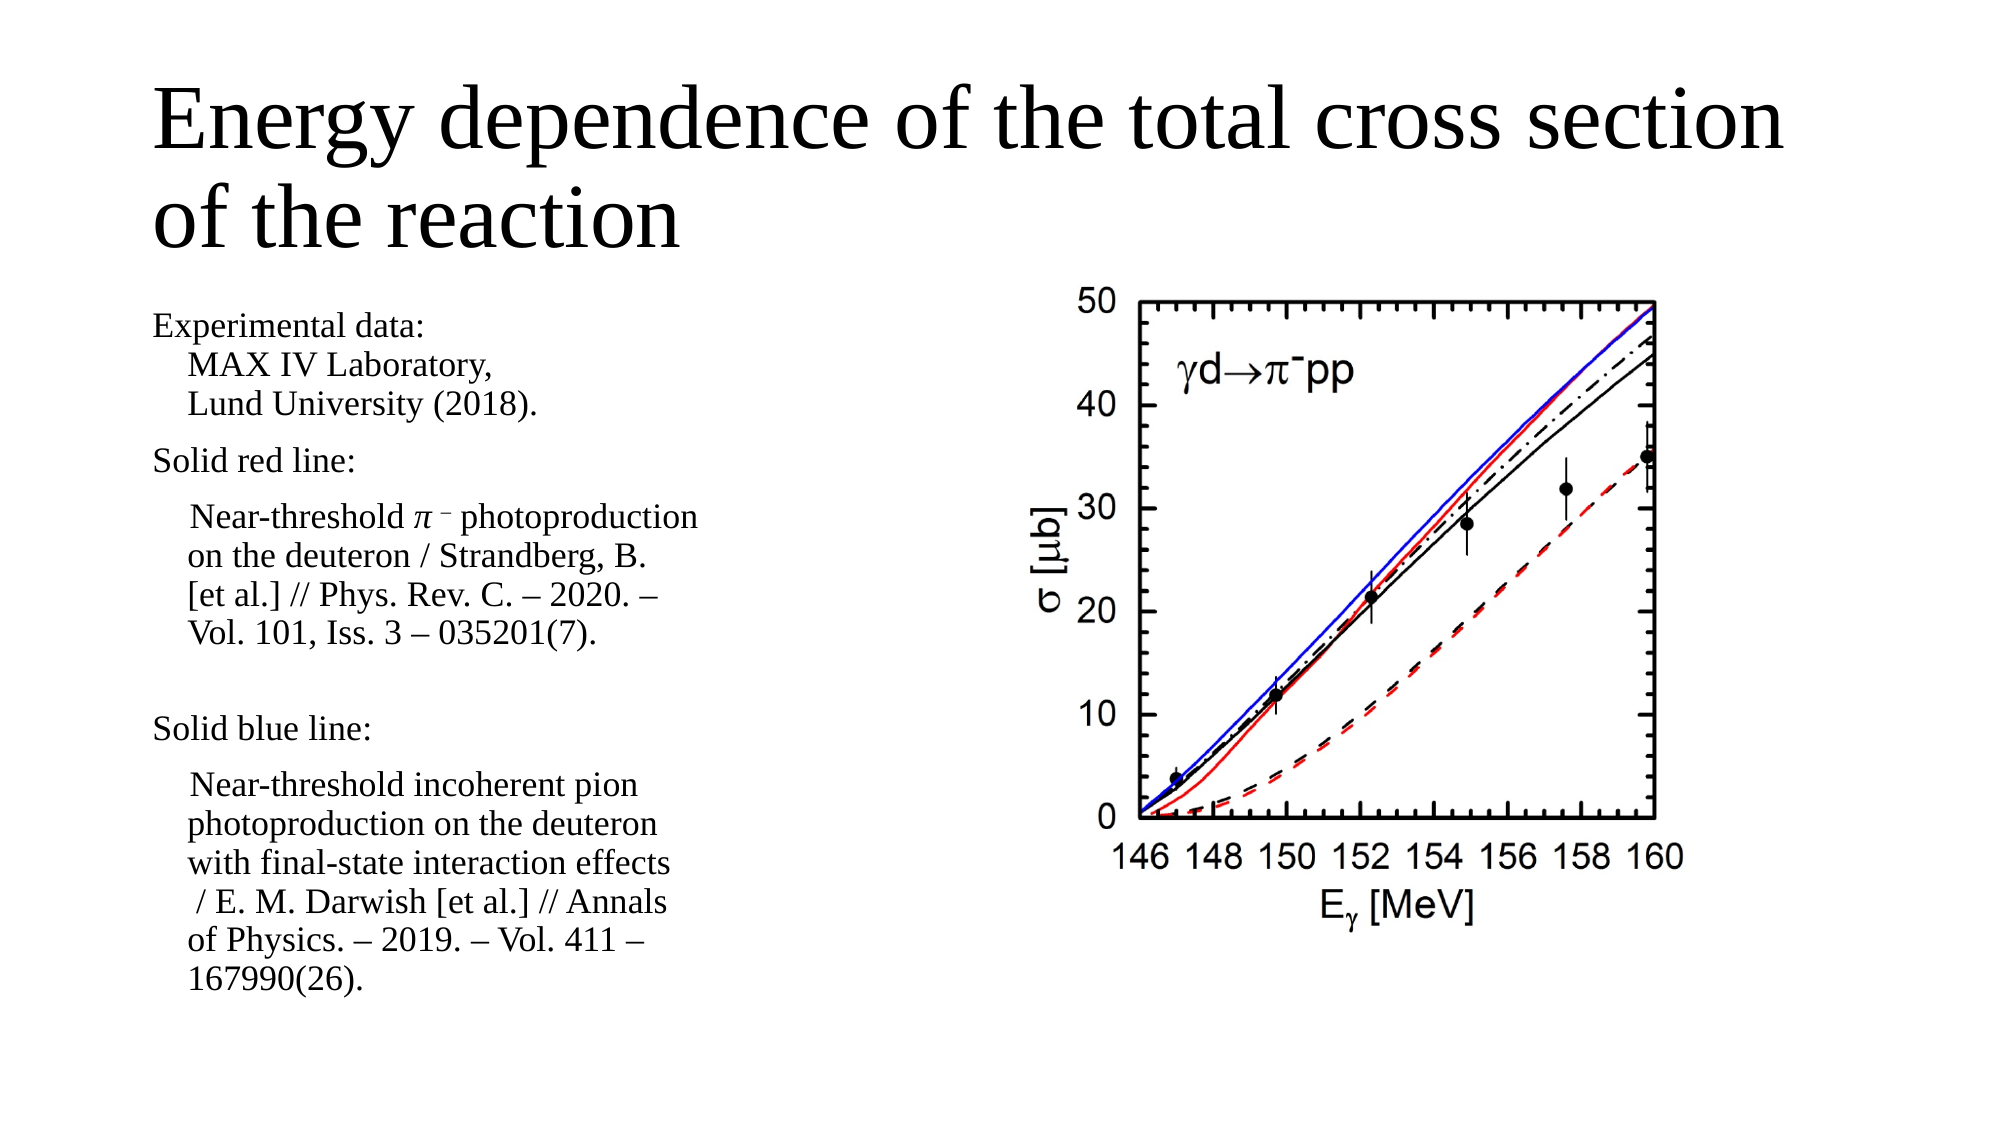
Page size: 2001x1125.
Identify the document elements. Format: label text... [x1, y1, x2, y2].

picture [1011, 278, 1687, 941]
list Experimental data: MAX IV Laboratory, Lund University (2018). Solid red line: Near-threshold π – photoproduction on the deuteron / Strandberg, B. [et al.] // Phys. Rev. C. – 2020. – Vol. 101, Iss. 3 – 035201(7). Solid blue line: Near-threshold incoherent pion photoproduction on the deuteron with final-state interaction effects / E. M. Darwish [et al.] // Annals of Physics. – 2019. – Vol. 411 – 167990(26). [137, 299, 1863, 1014]
